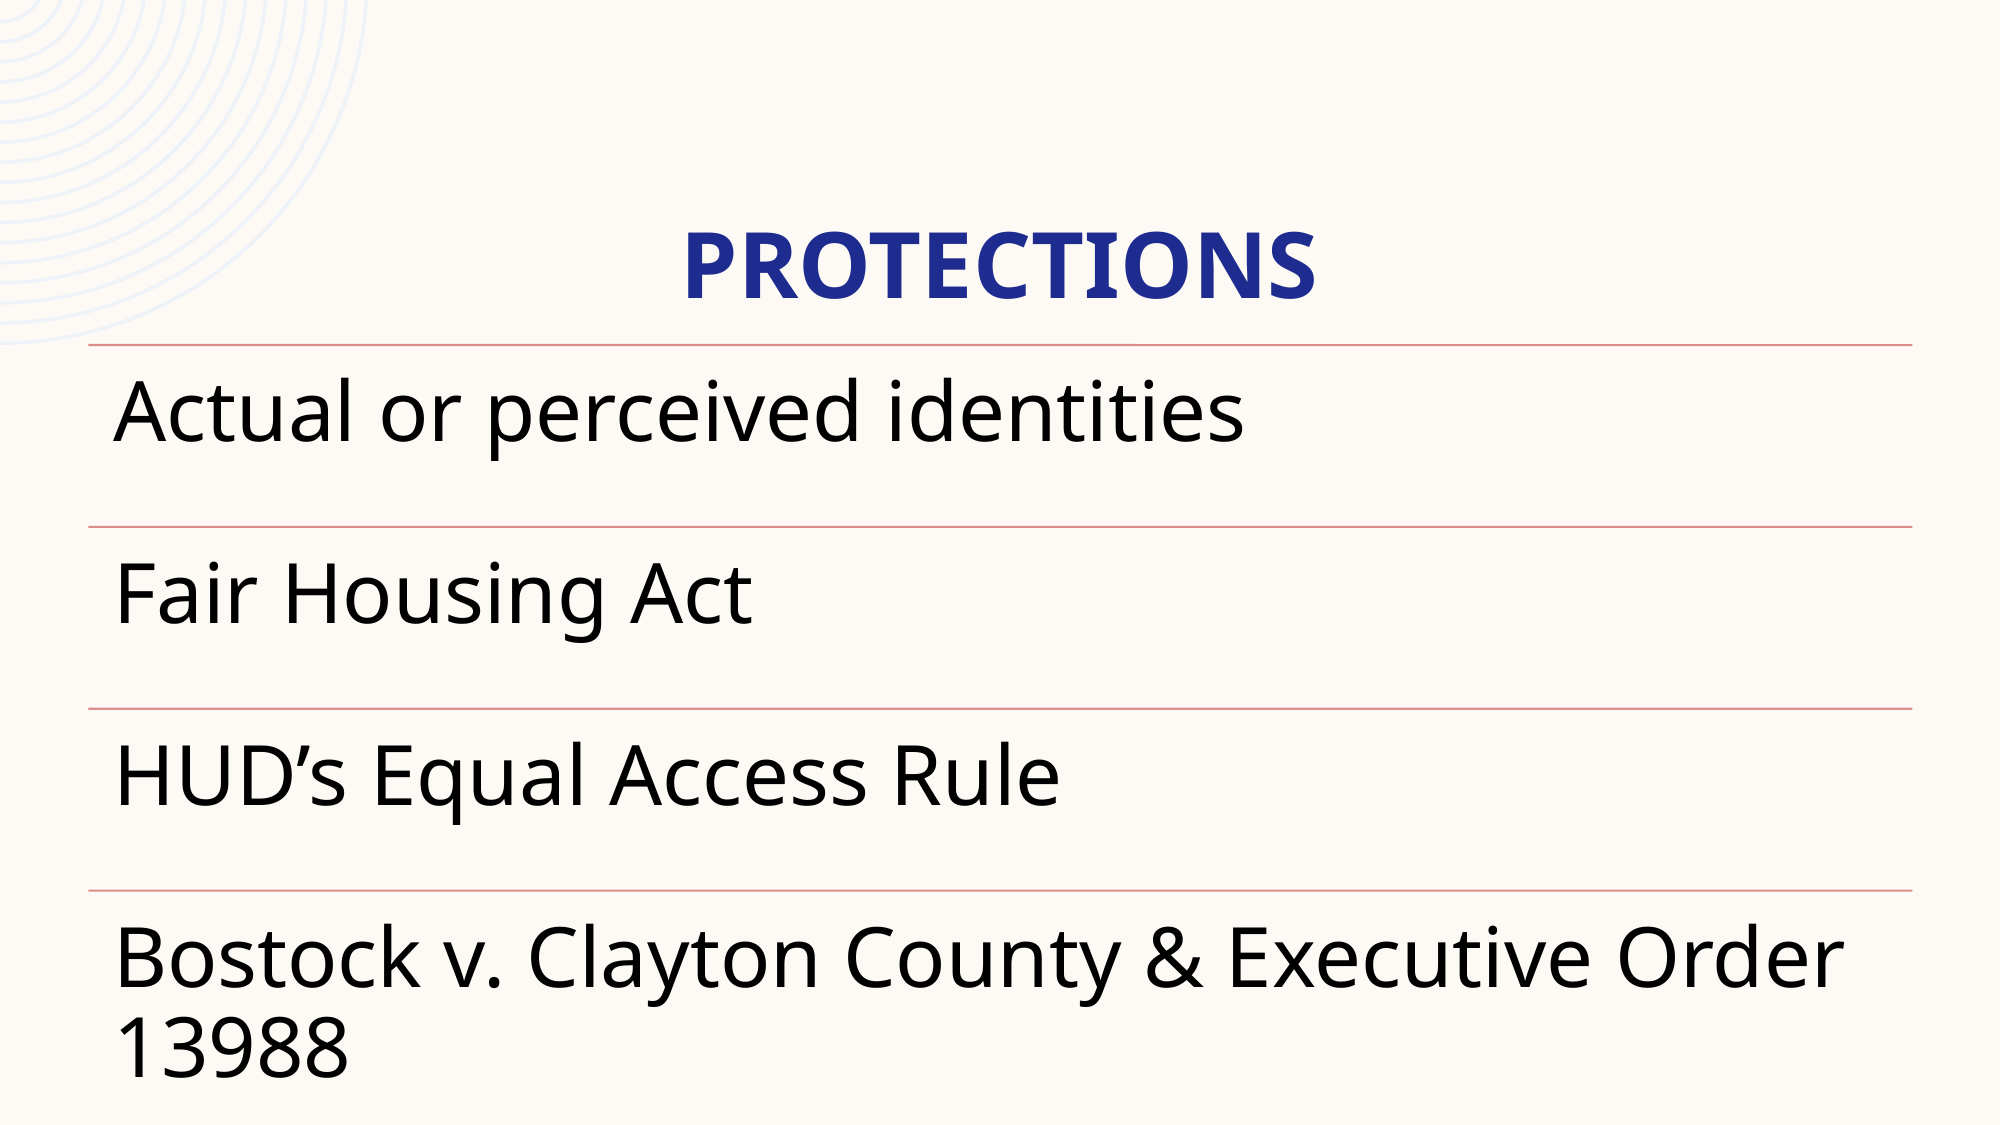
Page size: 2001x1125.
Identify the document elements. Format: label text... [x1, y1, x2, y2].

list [88, 344, 1913, 1073]
title Protections [124, 199, 1875, 326]
